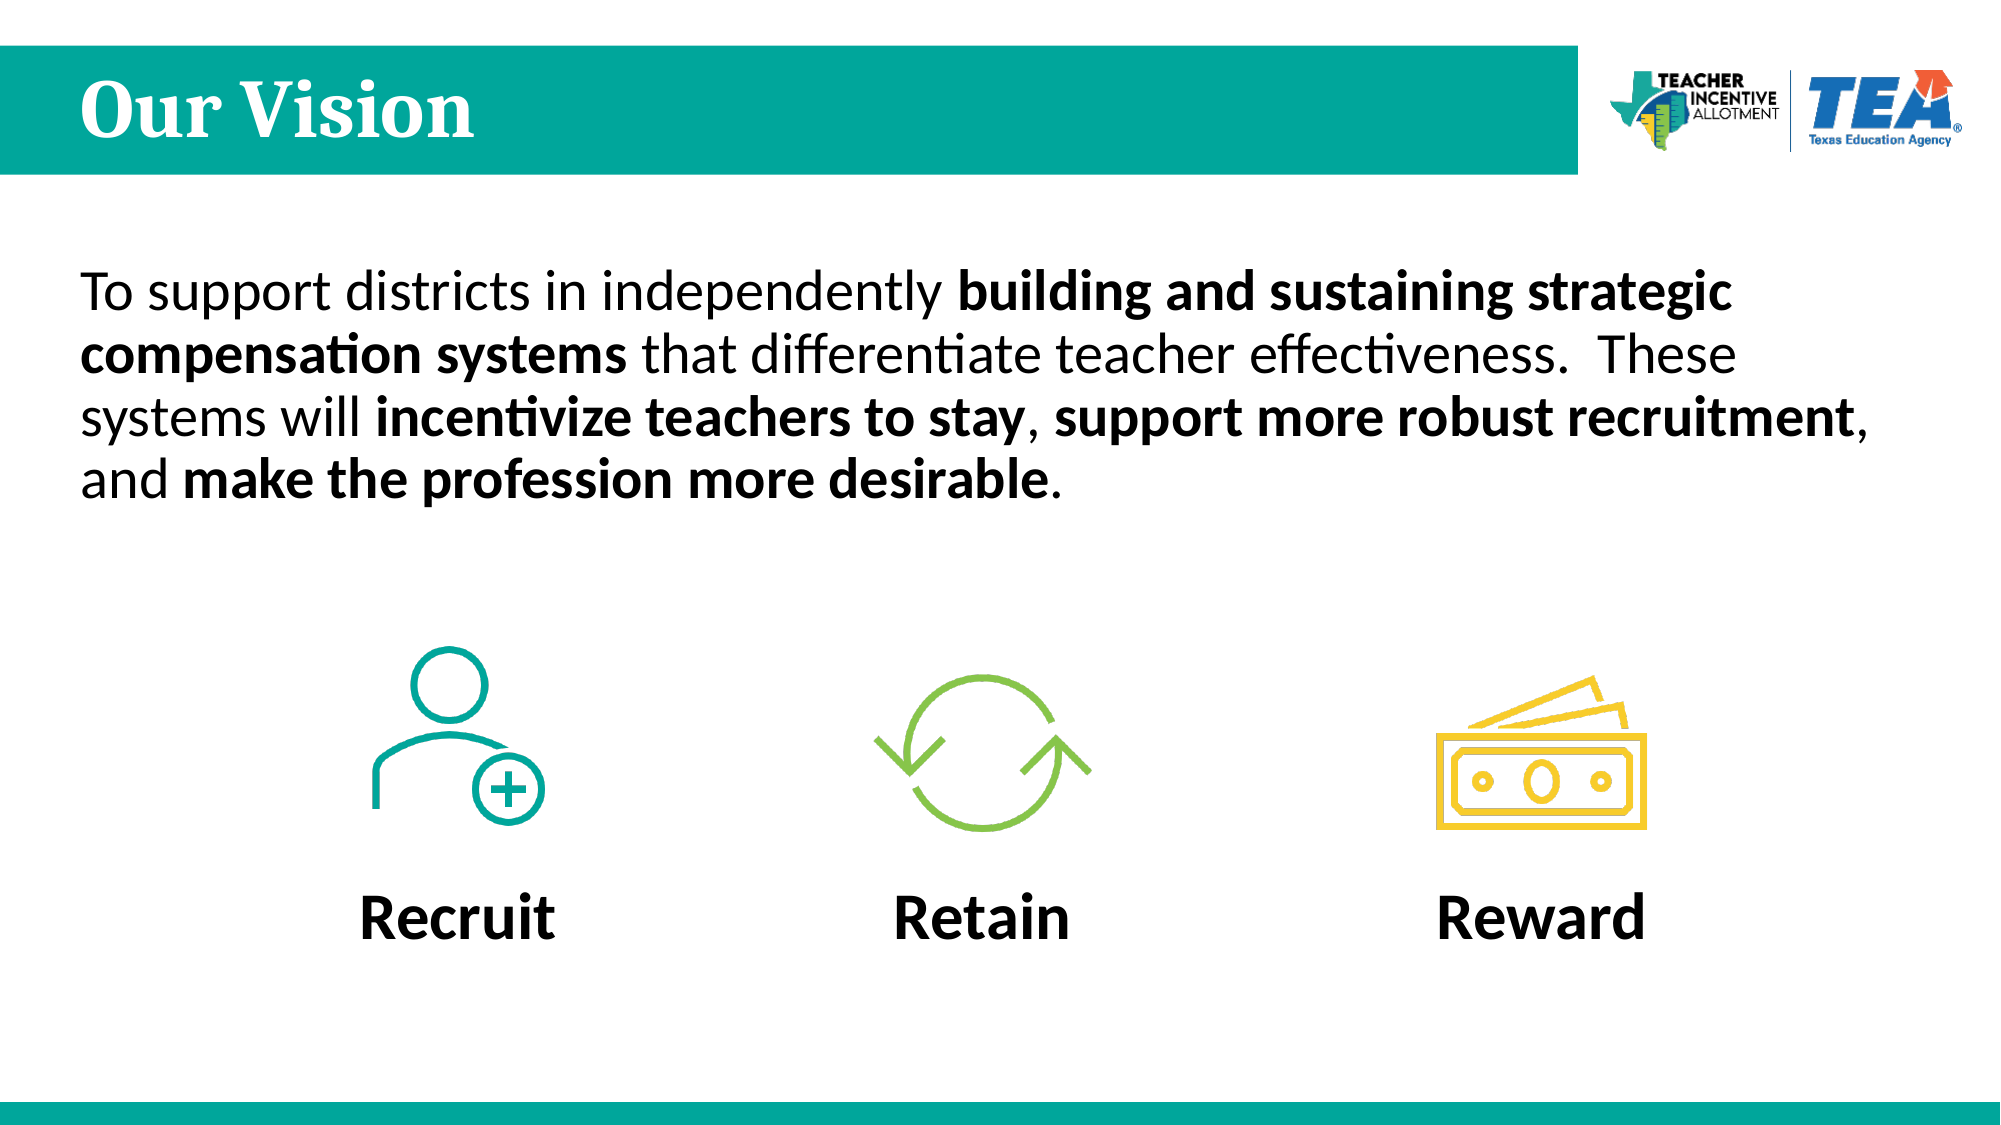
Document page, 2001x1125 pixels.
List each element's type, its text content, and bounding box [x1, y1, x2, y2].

text_box Retain [852, 865, 1113, 961]
picture [1428, 640, 1655, 866]
picture [345, 621, 572, 848]
text_box Recruit [328, 865, 589, 961]
picture [869, 640, 1096, 866]
text_box Reward [1411, 865, 1672, 961]
title Our Vision [65, 45, 1575, 175]
list To support districts in independently building and sustaining strategic compensation systems that differentiate teacher effectiveness. These systems will incentivize teachers to stay, support more robust recruitment, and make the profession more desirable. [65, 252, 1932, 563]
picture [1610, 70, 1962, 152]
